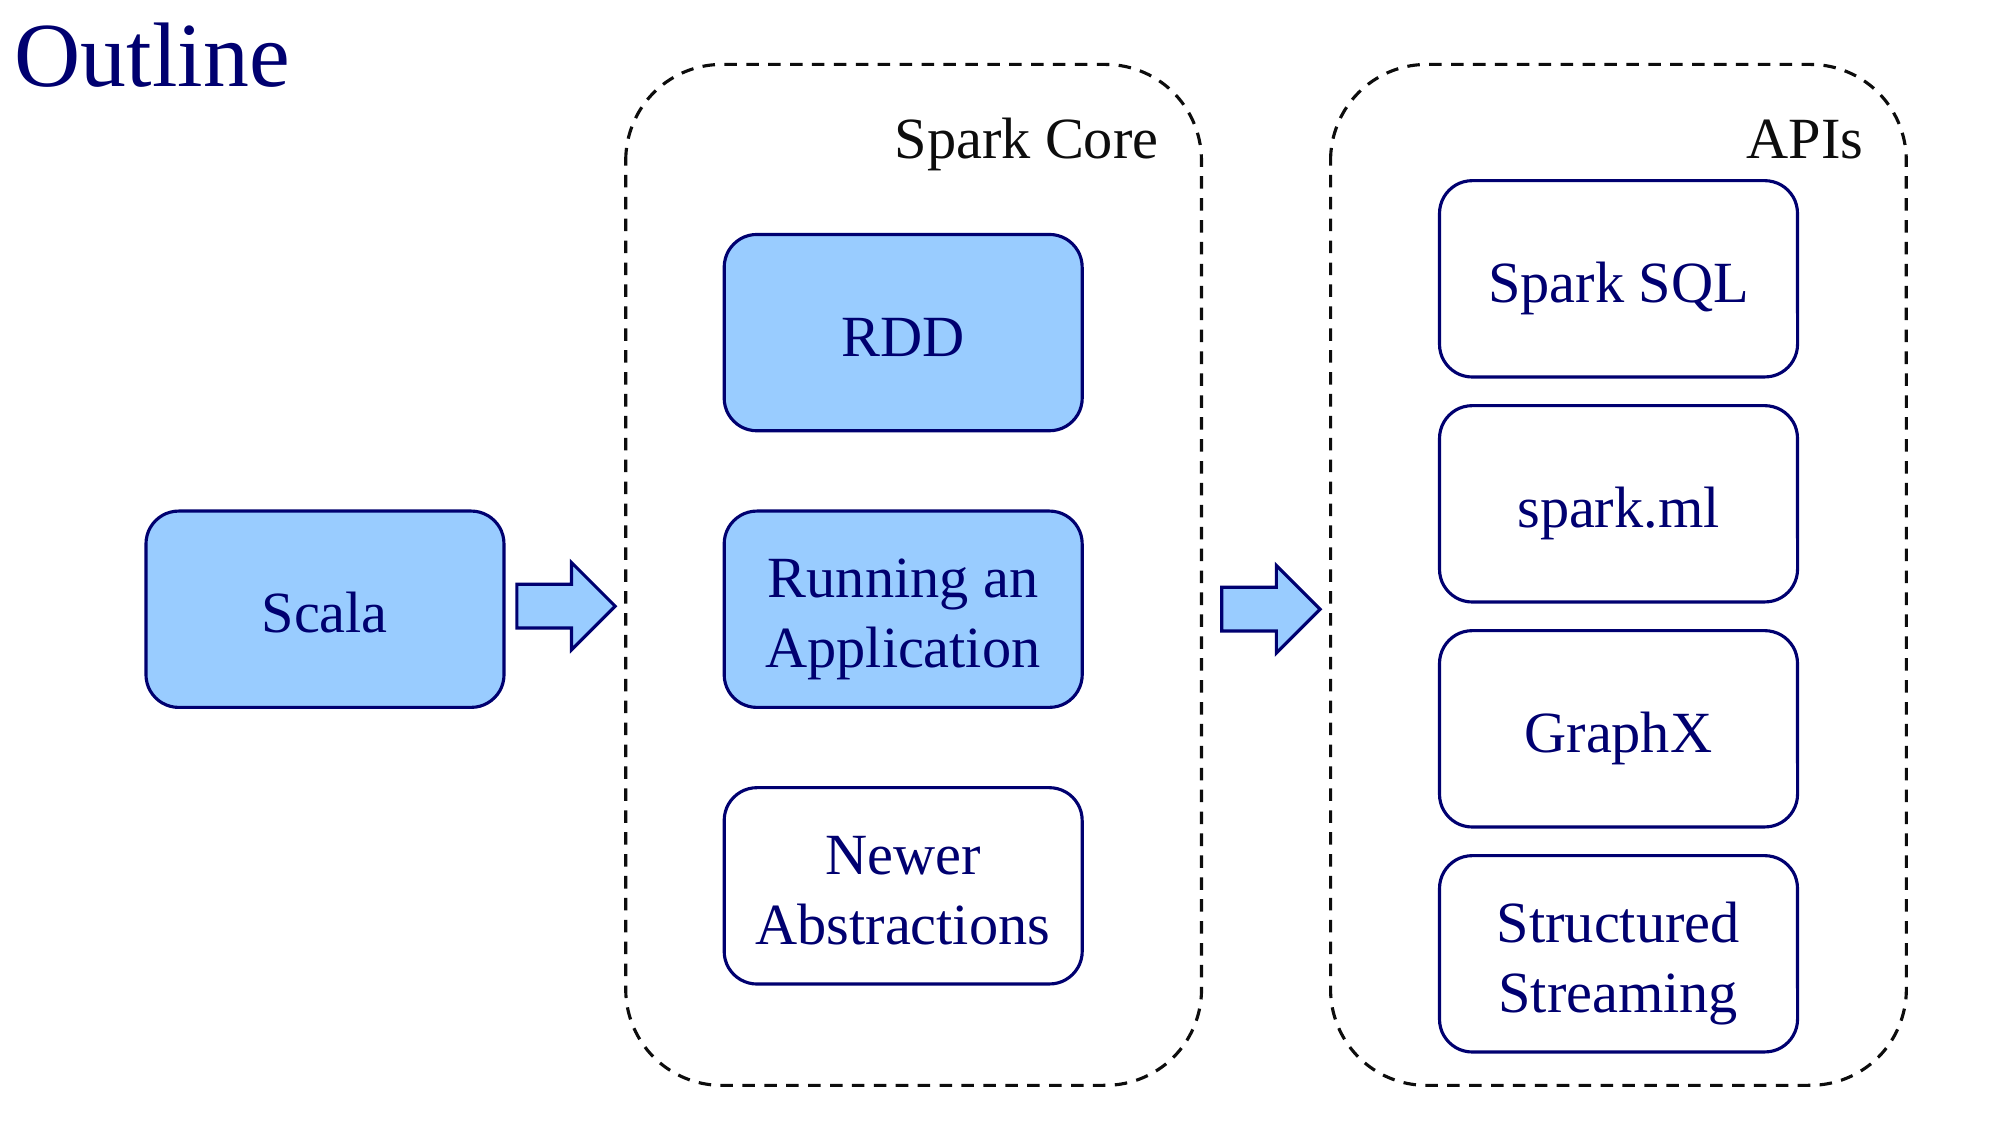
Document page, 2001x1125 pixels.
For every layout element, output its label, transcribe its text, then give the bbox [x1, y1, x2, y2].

text_box Scala [144, 509, 506, 709]
text_box APIs [1329, 62, 1908, 1087]
text_box [1220, 561, 1323, 657]
text_box Outline [0, 0, 450, 134]
text_box [515, 558, 618, 654]
text_box Spark Core [624, 62, 1204, 1087]
